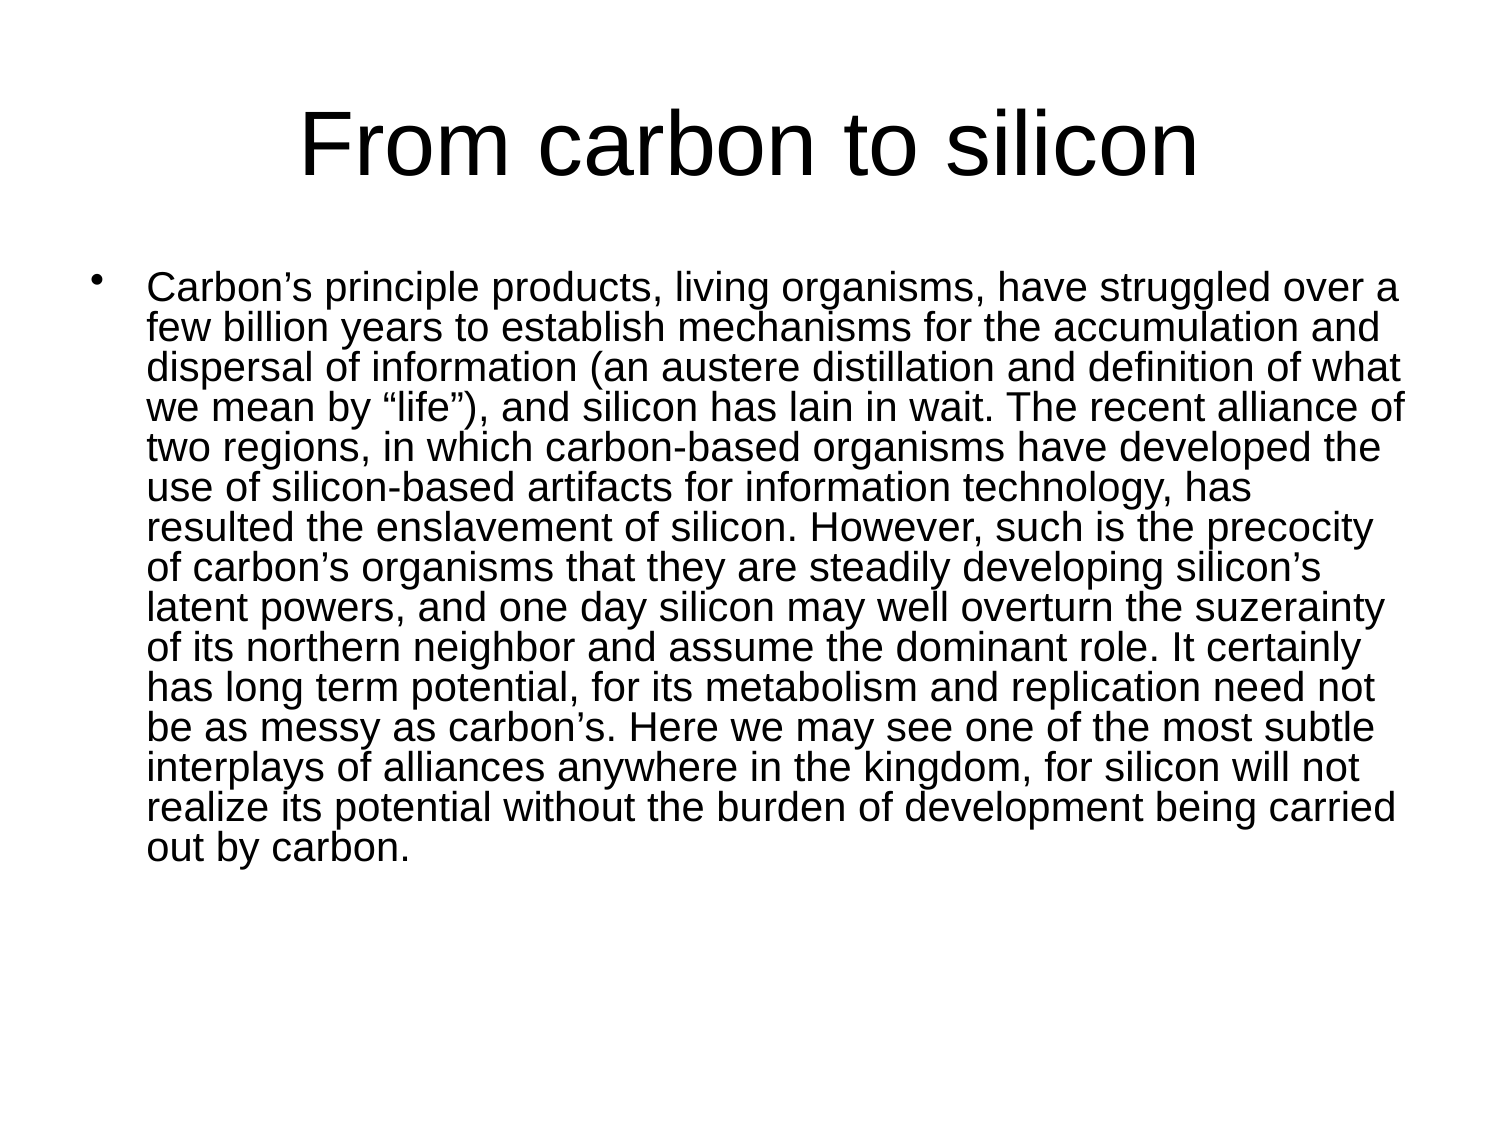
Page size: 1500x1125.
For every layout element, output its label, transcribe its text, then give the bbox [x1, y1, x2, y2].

title From carbon to silicon [75, 45, 1425, 233]
list Carbon’s principle products, living organisms, have struggled over a few billion years to establish mechanisms for the accumulation and dispersal of information (an austere distillation and definition of what we mean by “life”), and silicon has lain in wait. The recent alliance of two regions, in which carbon-based organisms have developed the use of silicon-based artifacts for information technology, has resulted the enslavement of silicon. However, such is the precocity of carbon’s organisms that they are steadily developing silicon’s latent powers, and one day silicon may well overturn the suzerainty of its northern neighbor and assume the dominant role. It certainly has long term potential, for its metabolism and replication need not be as messy as carbon’s. Here we may see one of the most subtle interplays of alliances anywhere in the kingdom, for silicon will not realize its potential without the burden of development being carried out by carbon. [75, 262, 1425, 1005]
